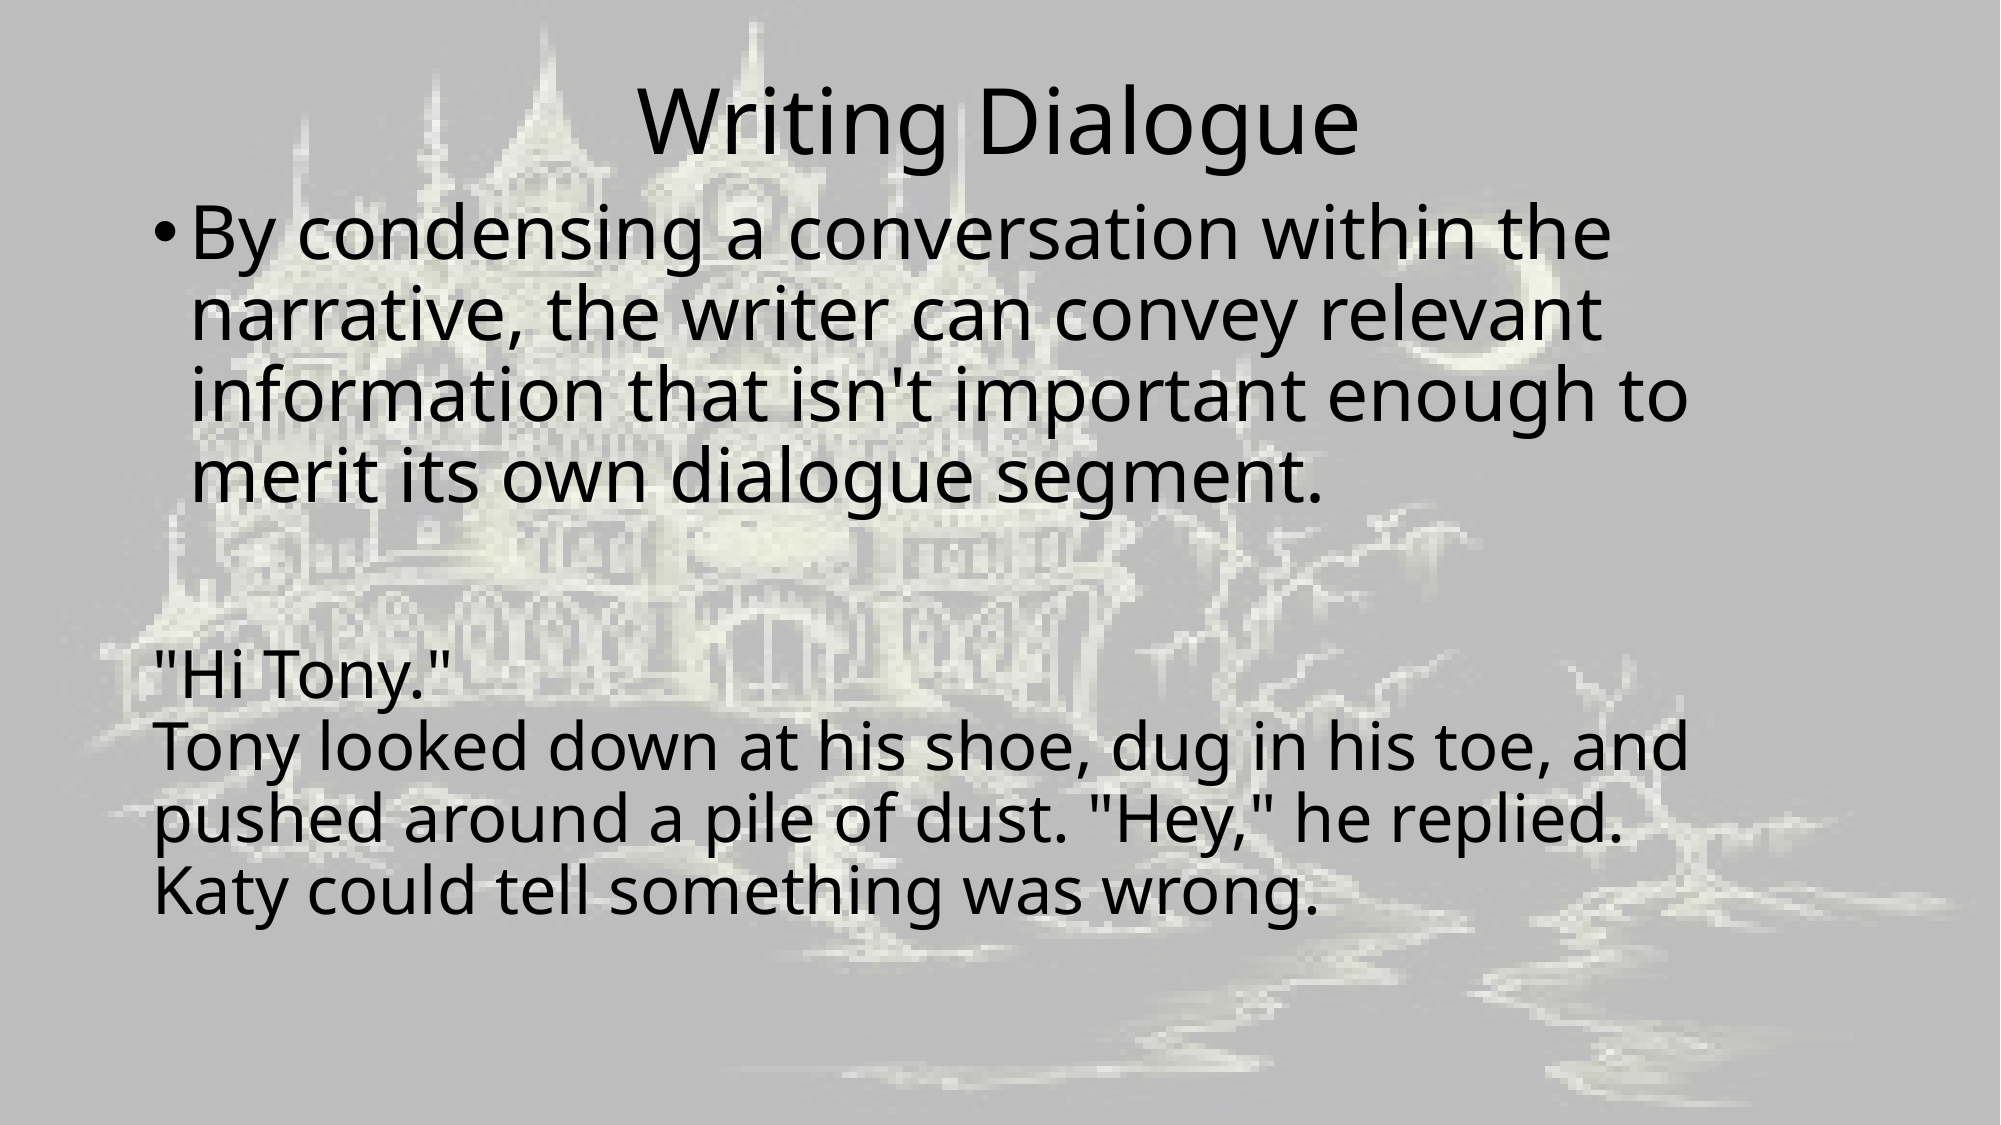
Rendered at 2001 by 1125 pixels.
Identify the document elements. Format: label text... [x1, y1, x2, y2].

title Writing Dialogue [137, 39, 1863, 186]
list By condensing a conversation within the narrative, the writer can convey relevant information that isn't important enough to merit its own dialogue segment. "Hi Tony." Tony looked down at his shoe, dug in his toe, and pushed around a pile of dust. "Hey," he replied. Katy could tell something was wrong. [137, 186, 1863, 1079]
